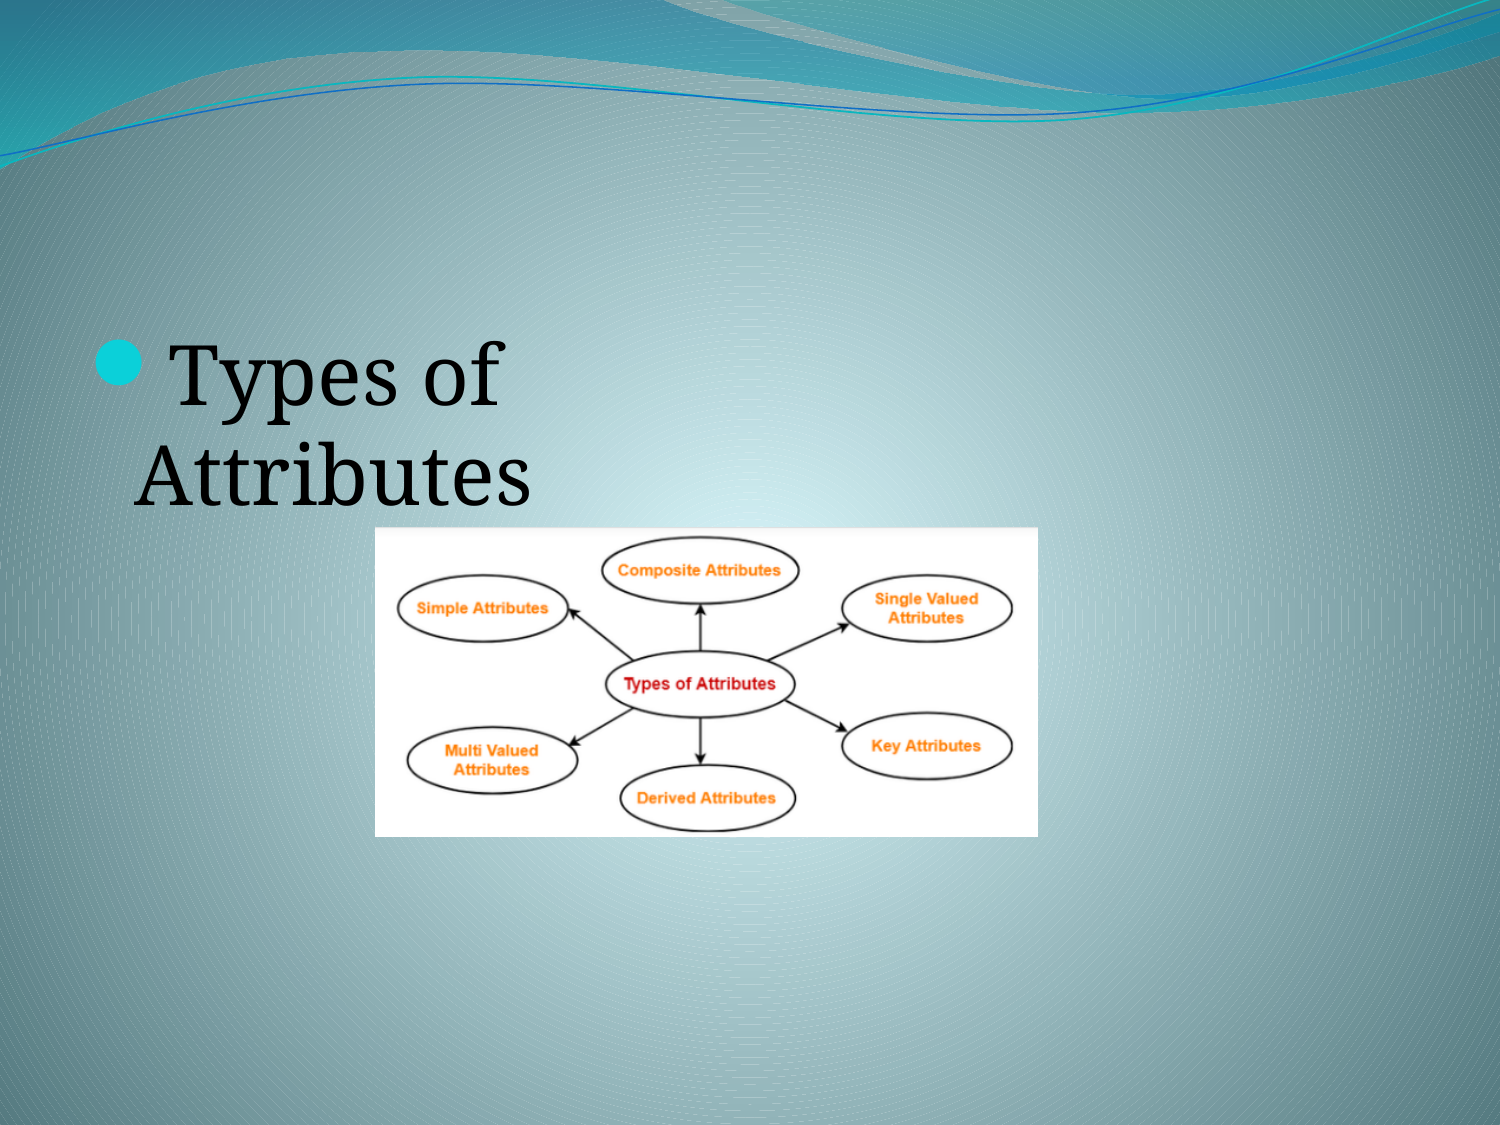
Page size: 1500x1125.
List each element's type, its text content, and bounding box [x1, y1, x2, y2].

list Types of Attributes [75, 314, 738, 1043]
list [374, 527, 1038, 837]
title [367, 528, 738, 848]
